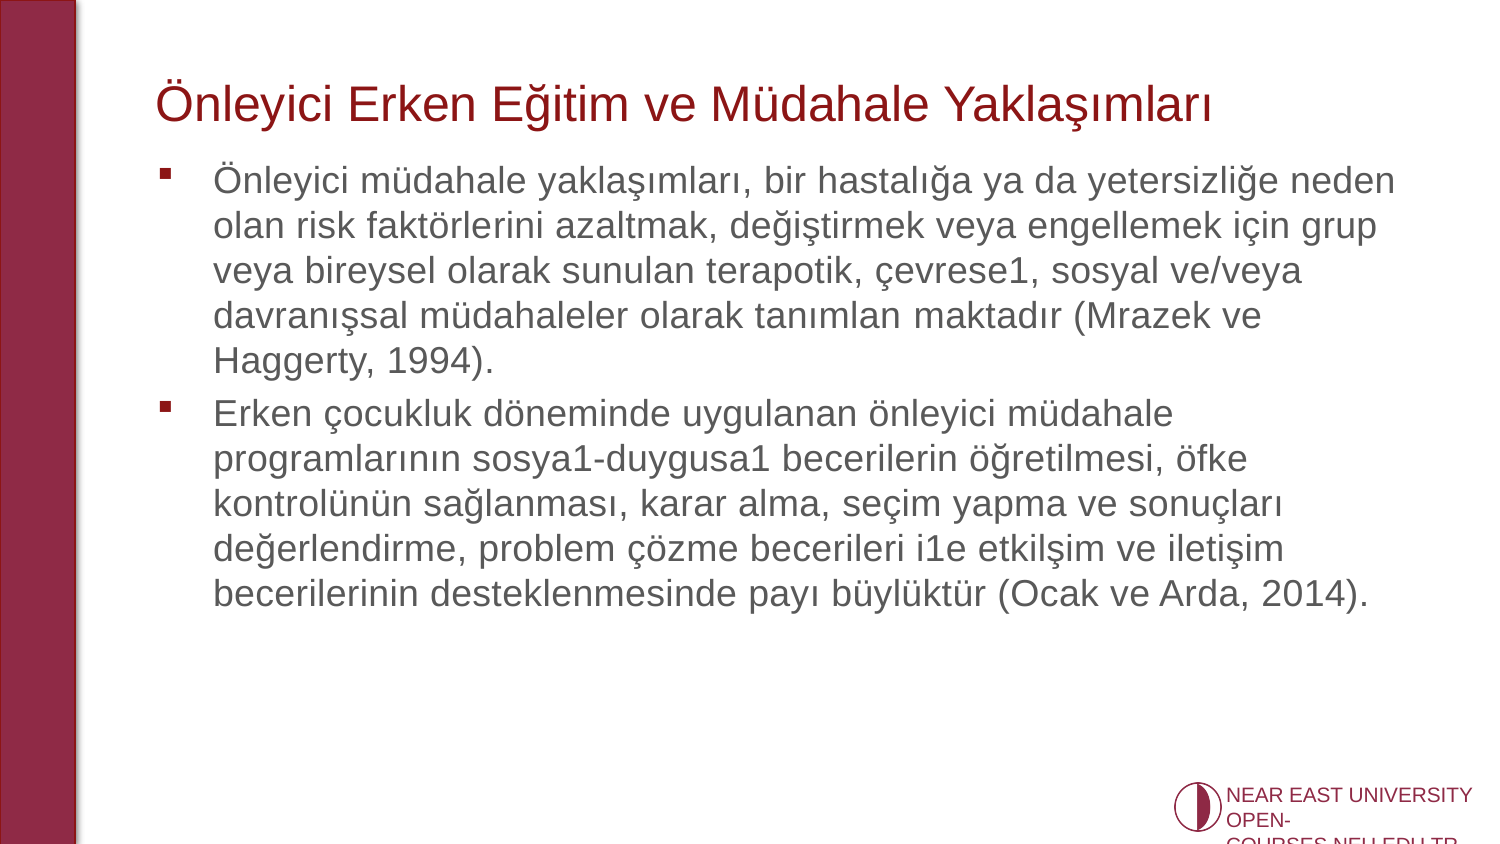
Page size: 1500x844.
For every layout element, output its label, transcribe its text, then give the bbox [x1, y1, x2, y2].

title Önleyici Erken Eğitim ve Müdahale Yaklaşımları [155, 58, 1420, 140]
list Önleyici müdahale yaklaşımları, bir hastalığa ya da yetersizliğe neden olan risk faktörle­rini azaltmak, değiştirmek veya engellemek için grup veya bireysel olarak sunulan terapotik, çevrese1, sosyal ve/veya davranışsal müdahaleler olarak tanımlan­ maktadır (Mrazek ve Haggerty, 1994). Erken çocukluk döneminde uygulanan önleyici müdahale programlarının sosya1-duygusa1 becerilerin öğretilmesi, öfke kontrolünün sağlanması, karar alma, seçim yapma ve sonuçları değerlendirme, problem çözme becerileri i1e etkilşim ve iletişim becerilerinin desteklenmesinde payı büylüktür (Ocak ve Arda, 2014). [156, 149, 1421, 766]
picture [1174, 782, 1222, 832]
